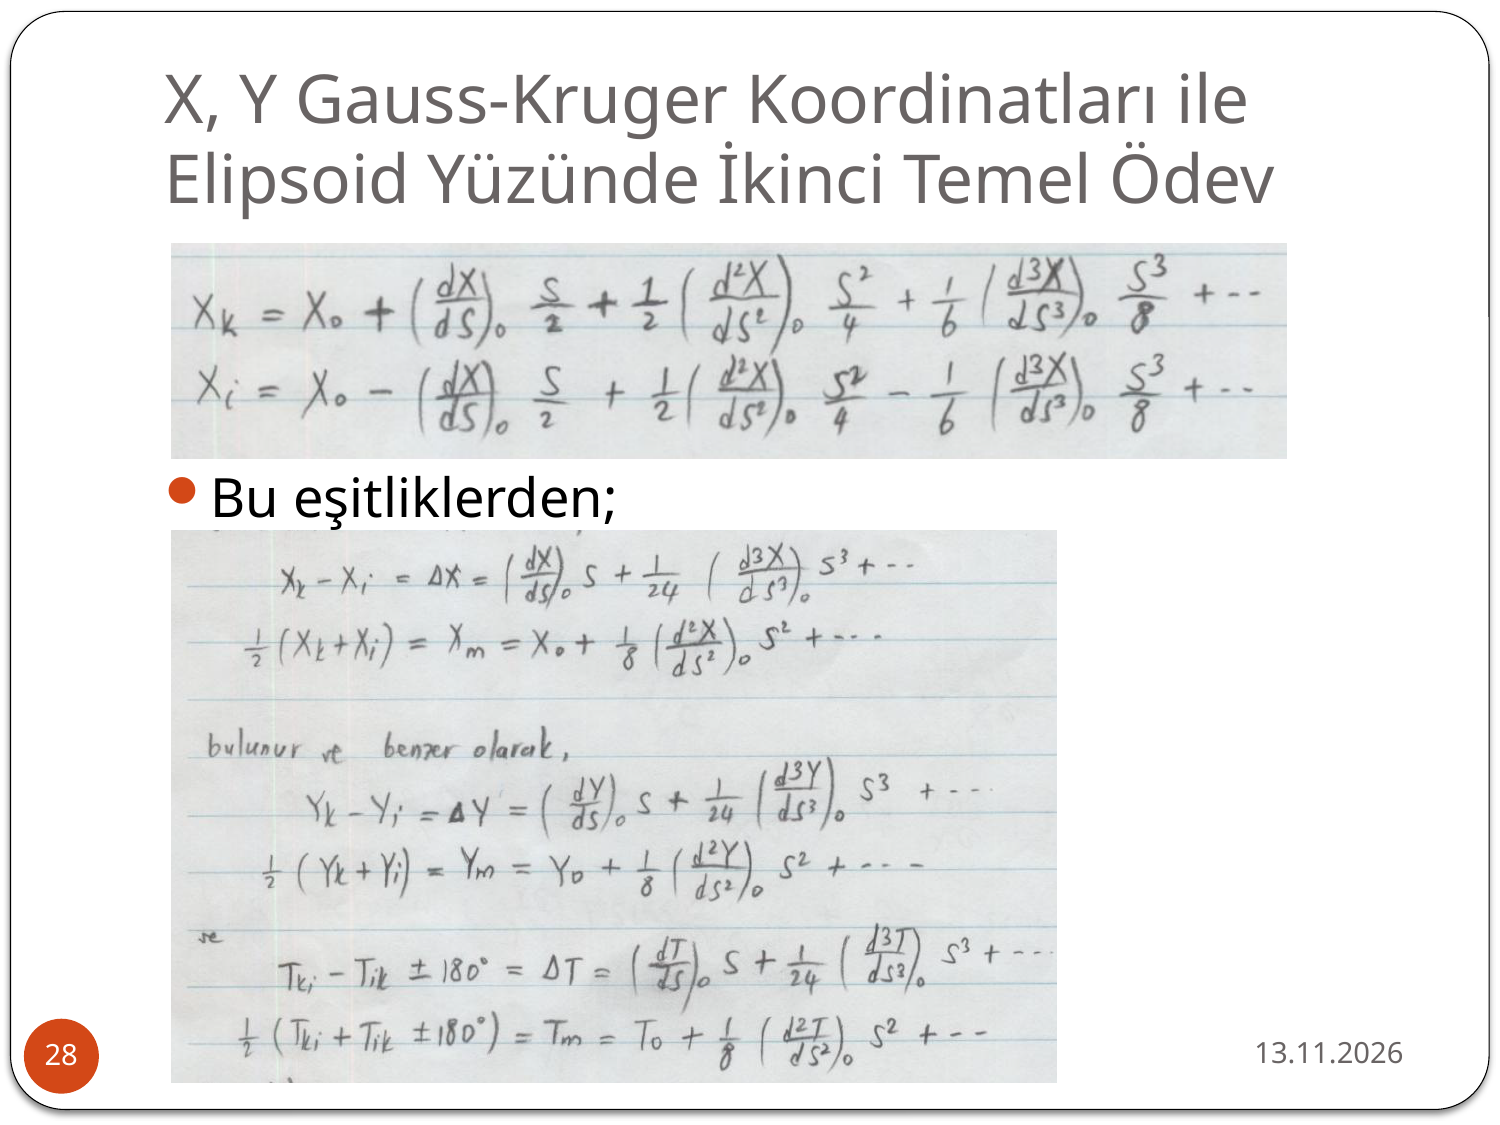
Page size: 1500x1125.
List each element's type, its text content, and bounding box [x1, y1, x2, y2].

picture [170, 530, 1057, 1083]
picture [170, 243, 1288, 459]
slide_number 28 [23, 1018, 99, 1094]
title X, Y Gauss-Kruger Koordinatları ile Elipsoid Yüzünde İkinci Temel Ödev [150, 45, 1425, 233]
list Bu eşitliklerden; [150, 456, 1425, 988]
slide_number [1012, 1015, 1419, 1094]
